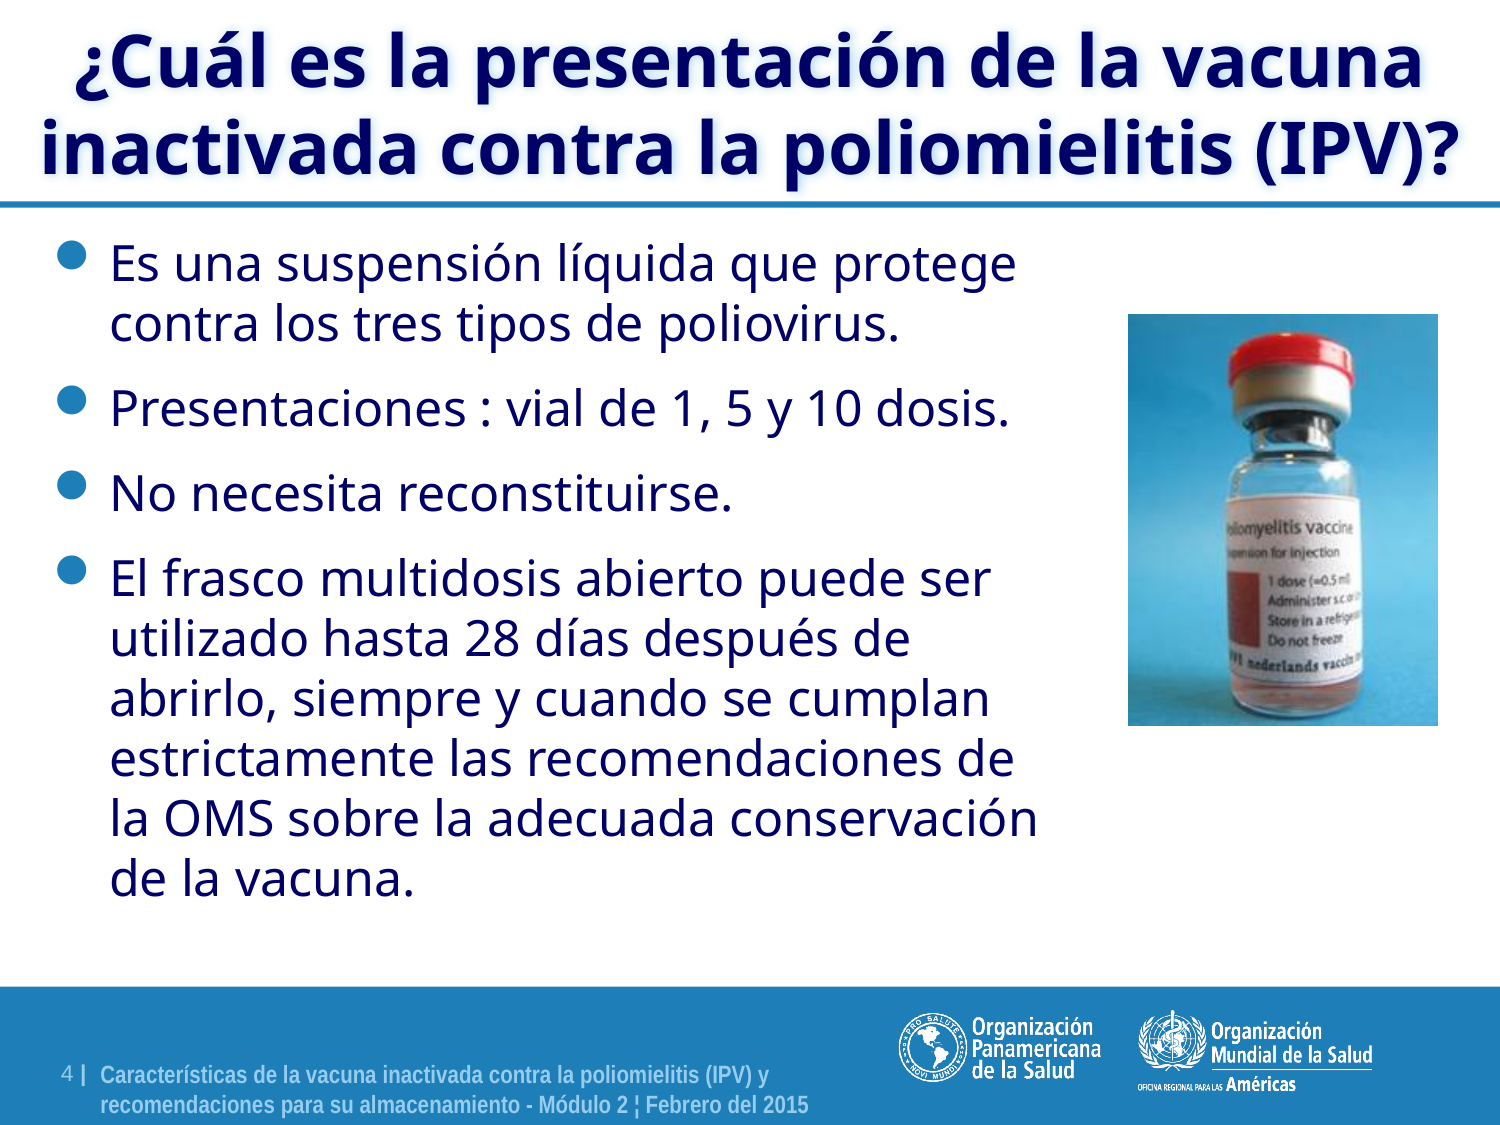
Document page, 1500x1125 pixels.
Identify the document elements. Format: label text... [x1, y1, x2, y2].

list Es una suspensión líquida que protege contra los tres tipos de poliovirus. Presentaciones : vial de 1, 5 y 10 dosis. No necesita reconstituirse. El frasco multidosis abierto puede ser utilizado hasta 28 días después de abrirlo, siempre y cuando se cumplan estrictamente las recomendaciones de la OMS sobre la adecuada conservación de la vacuna. [53, 231, 1058, 903]
picture [1127, 314, 1438, 726]
picture [891, 987, 1382, 1111]
title ¿Cuál es la presentación de la vacuna inactivada contra la poliomielitis (IPV)? [0, 0, 1500, 204]
